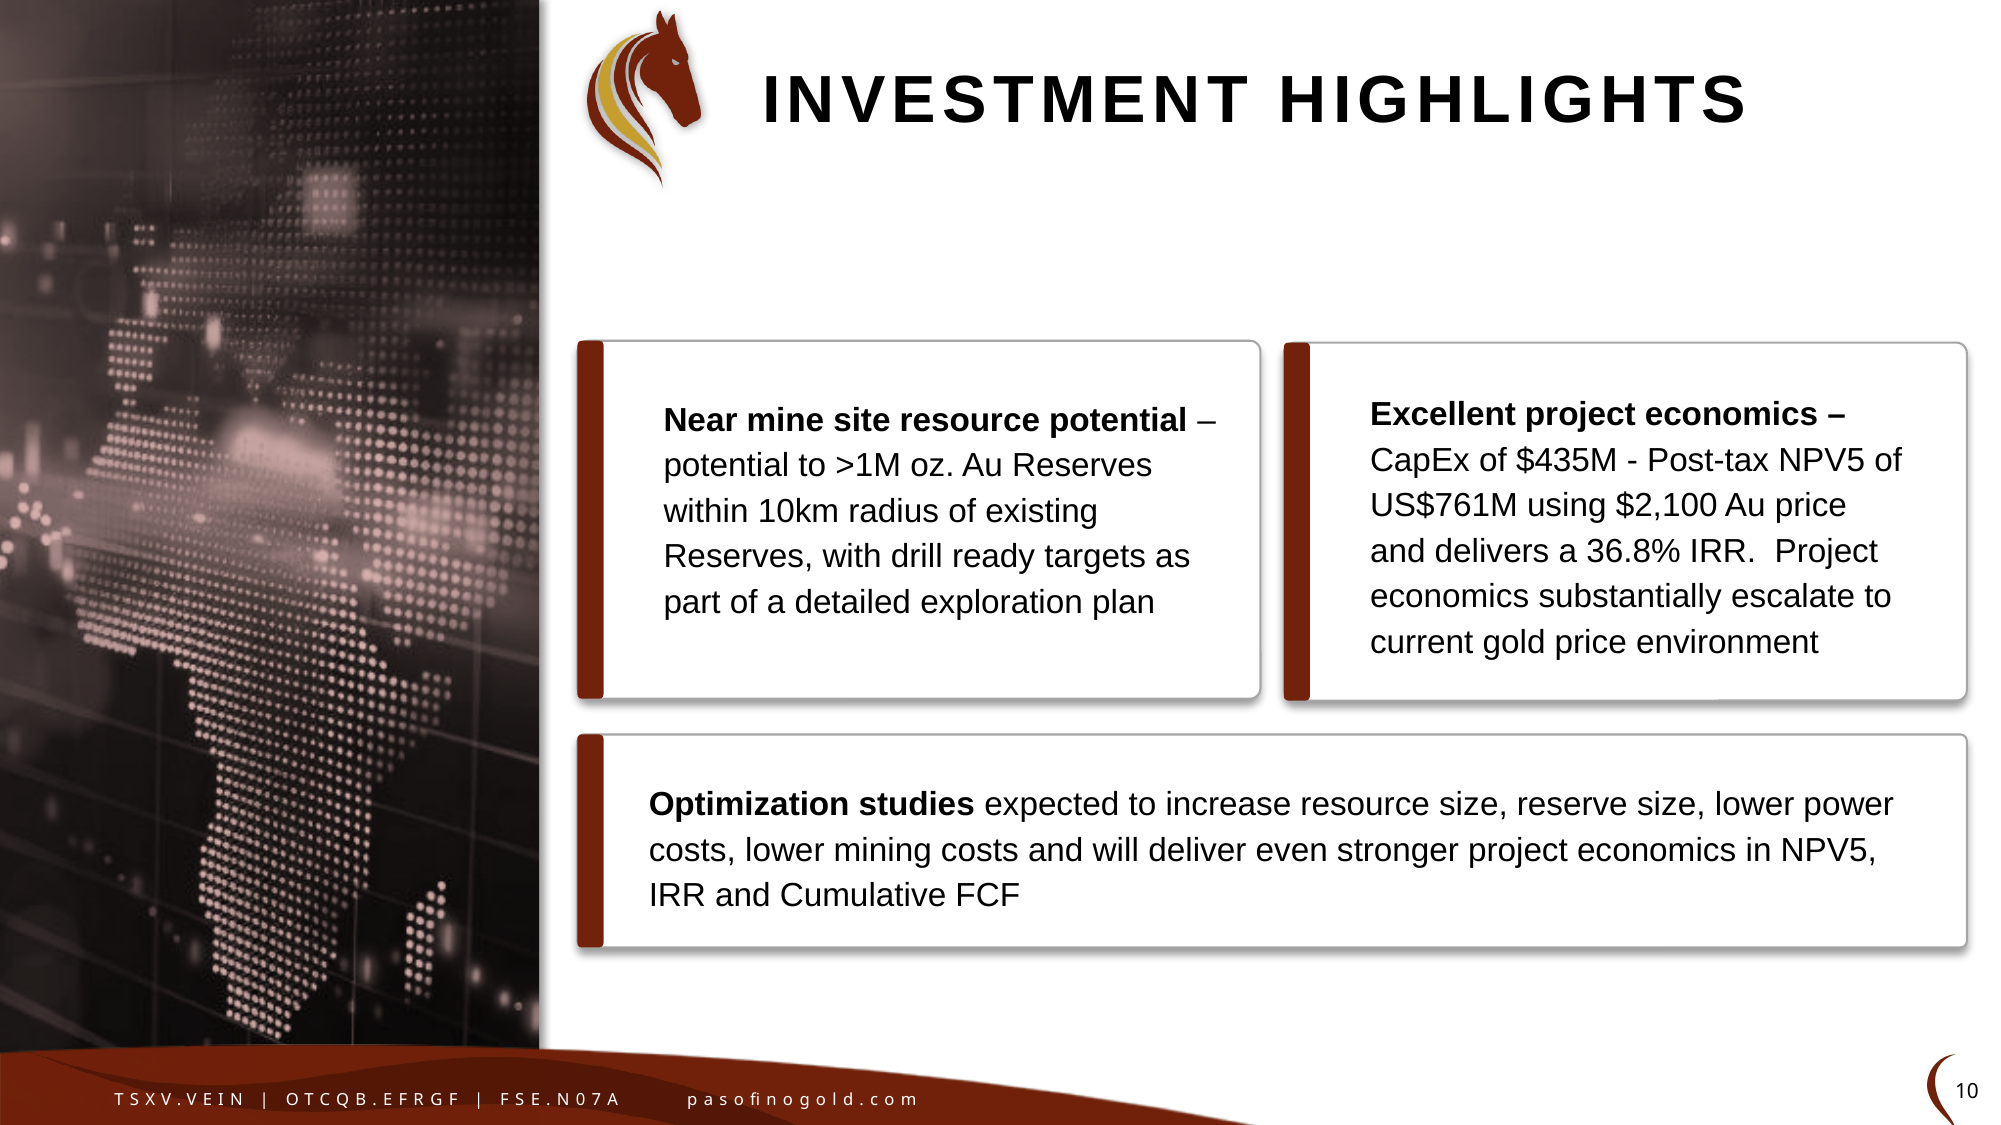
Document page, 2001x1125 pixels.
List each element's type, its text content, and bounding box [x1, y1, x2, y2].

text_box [0, 968, 1586, 1125]
text_box [601, 733, 1968, 949]
text_box [1282, 341, 1311, 702]
text_box [576, 339, 605, 700]
picture [1927, 1054, 1956, 1125]
text_box Excellent project economics – CapEx of $435M - Post-tax NPV5 of US$761M using $2,100 Au price and delivers a 36.8% IRR. Project economics substantially escalate to current gold price environment [1354, 379, 1922, 438]
text_box [601, 339, 1262, 700]
text_box [1308, 341, 1968, 702]
picture [0, 0, 748, 968]
text_box Near mine site resource potential – potential to >1M oz. Au Reserves within 10km radius of existing Reserves, with drill ready targets as part of a detailed exploration plan [648, 384, 1239, 444]
text_box [576, 733, 605, 949]
text_box Optimization studies expected to increase resource size, reserve size, lower power costs, lower mining costs and will deliver even stronger project economics in NPV5, IRR and Cumulative FCF [633, 769, 1919, 828]
text_box 10 [1956, 1070, 1994, 1111]
text_box INVESTMENT HIGHLIGHTS [756, 48, 2000, 144]
